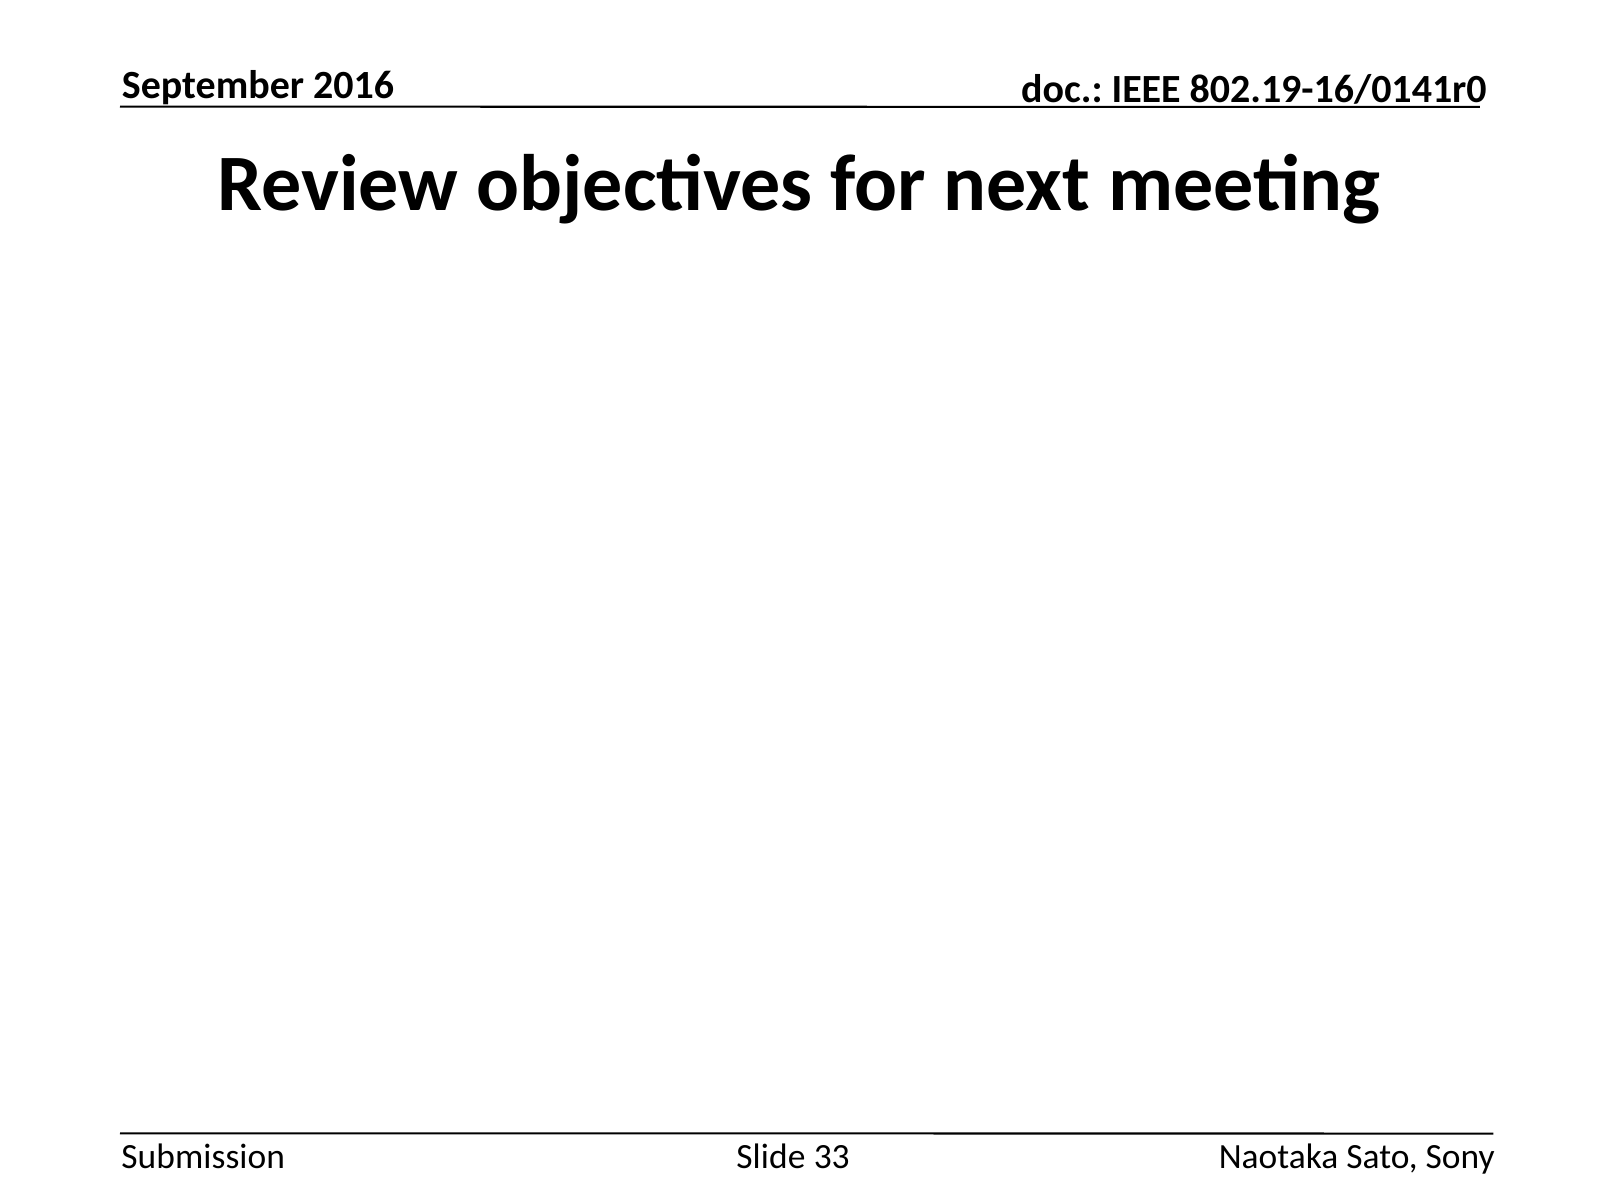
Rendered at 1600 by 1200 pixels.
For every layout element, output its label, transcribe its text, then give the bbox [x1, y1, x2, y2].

title Review objectives for next meeting [119, 119, 1480, 238]
slide_number Slide 33 [733, 1132, 854, 1197]
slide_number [121, 58, 451, 107]
footer Naotaka Sato, Sony [937, 1132, 1495, 1174]
